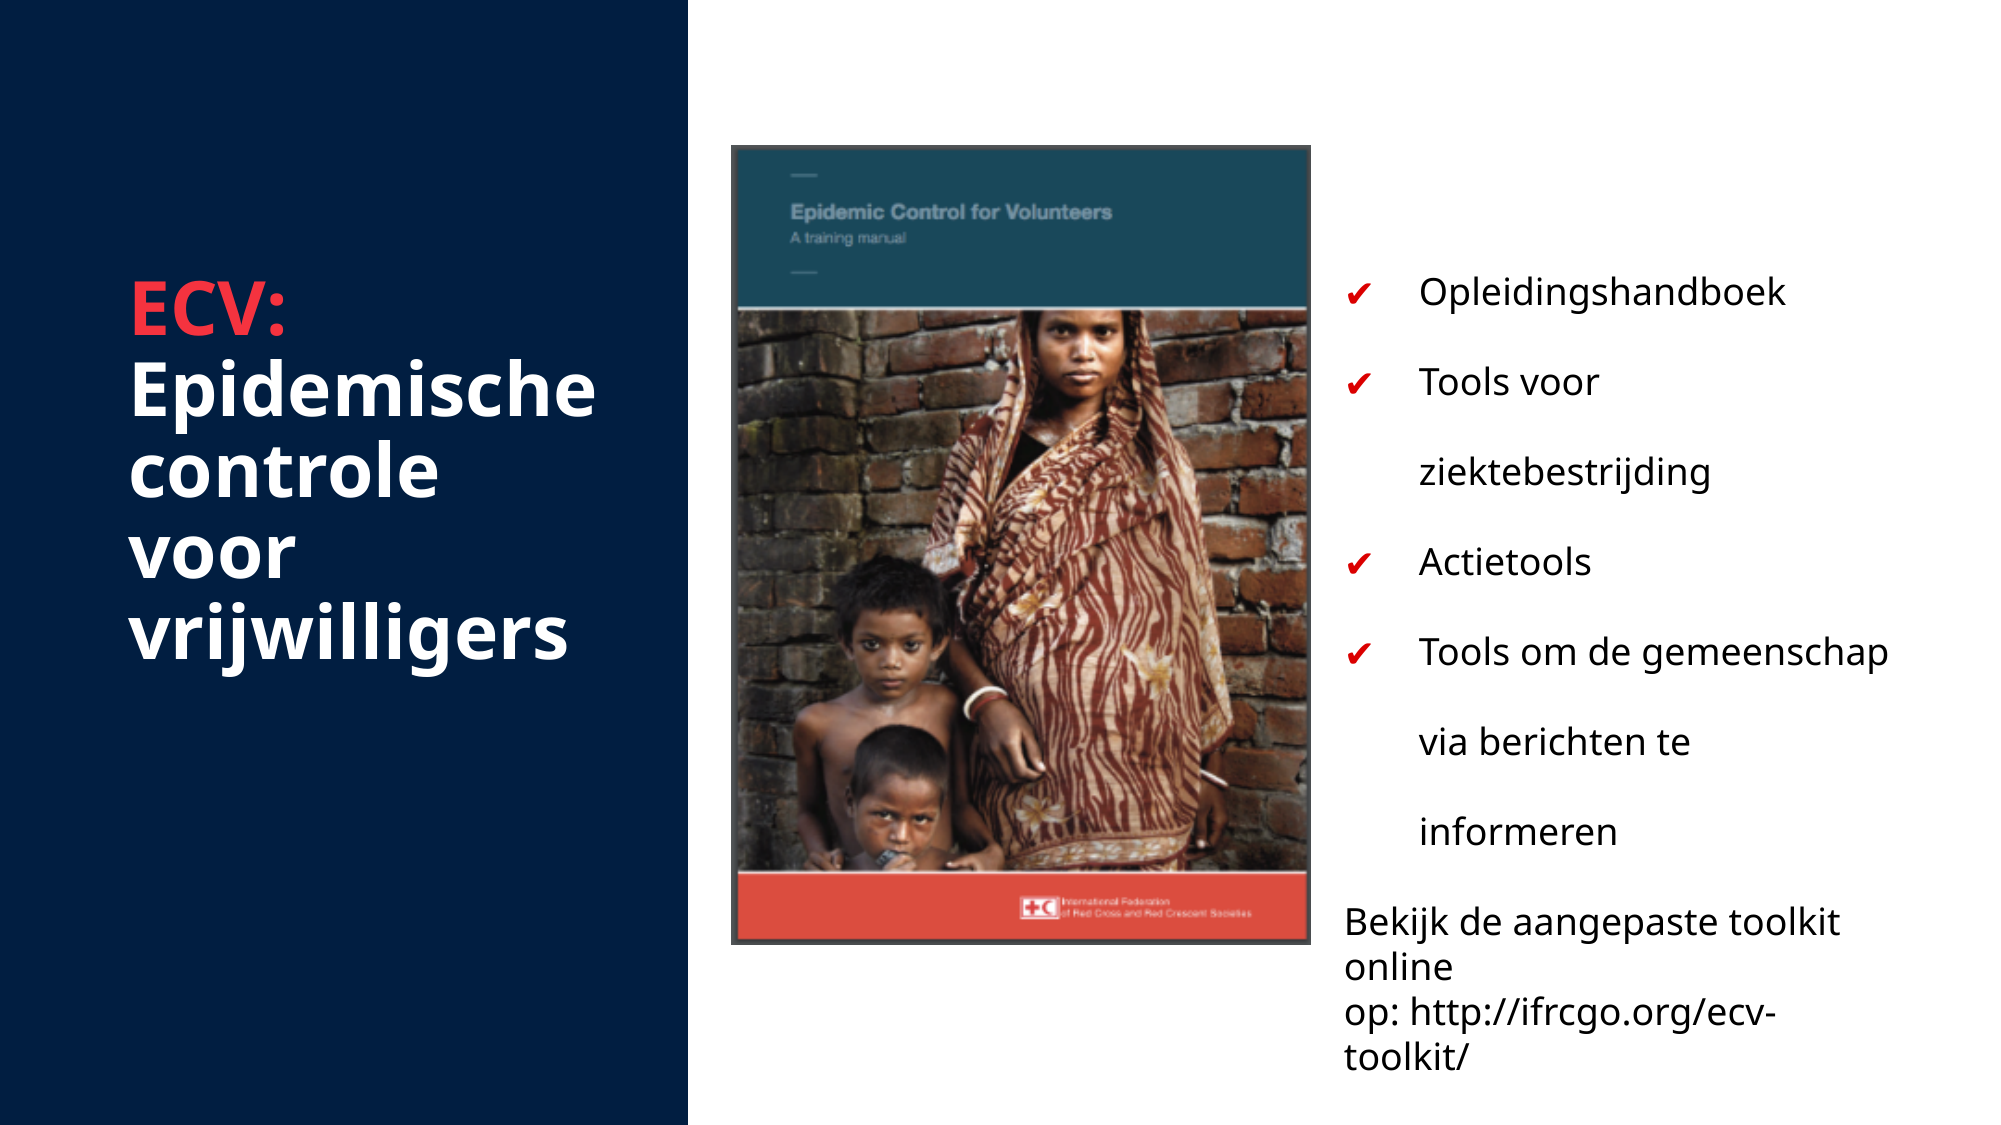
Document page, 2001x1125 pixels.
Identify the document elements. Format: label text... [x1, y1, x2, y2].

text_box ECV: Epidemische controle voor vrijwilligers [113, 56, 640, 891]
text_box [0, 0, 688, 1125]
text_box Opleidingshandboek Tools voor ziektebestrijding Actietools Tools om de gemeenschap via berichten te informeren Bekijk de aangepaste toolkit online op: http://ifrcgo.org/ecv-toolkit/ [1328, 215, 1909, 1086]
picture [731, 145, 1312, 945]
